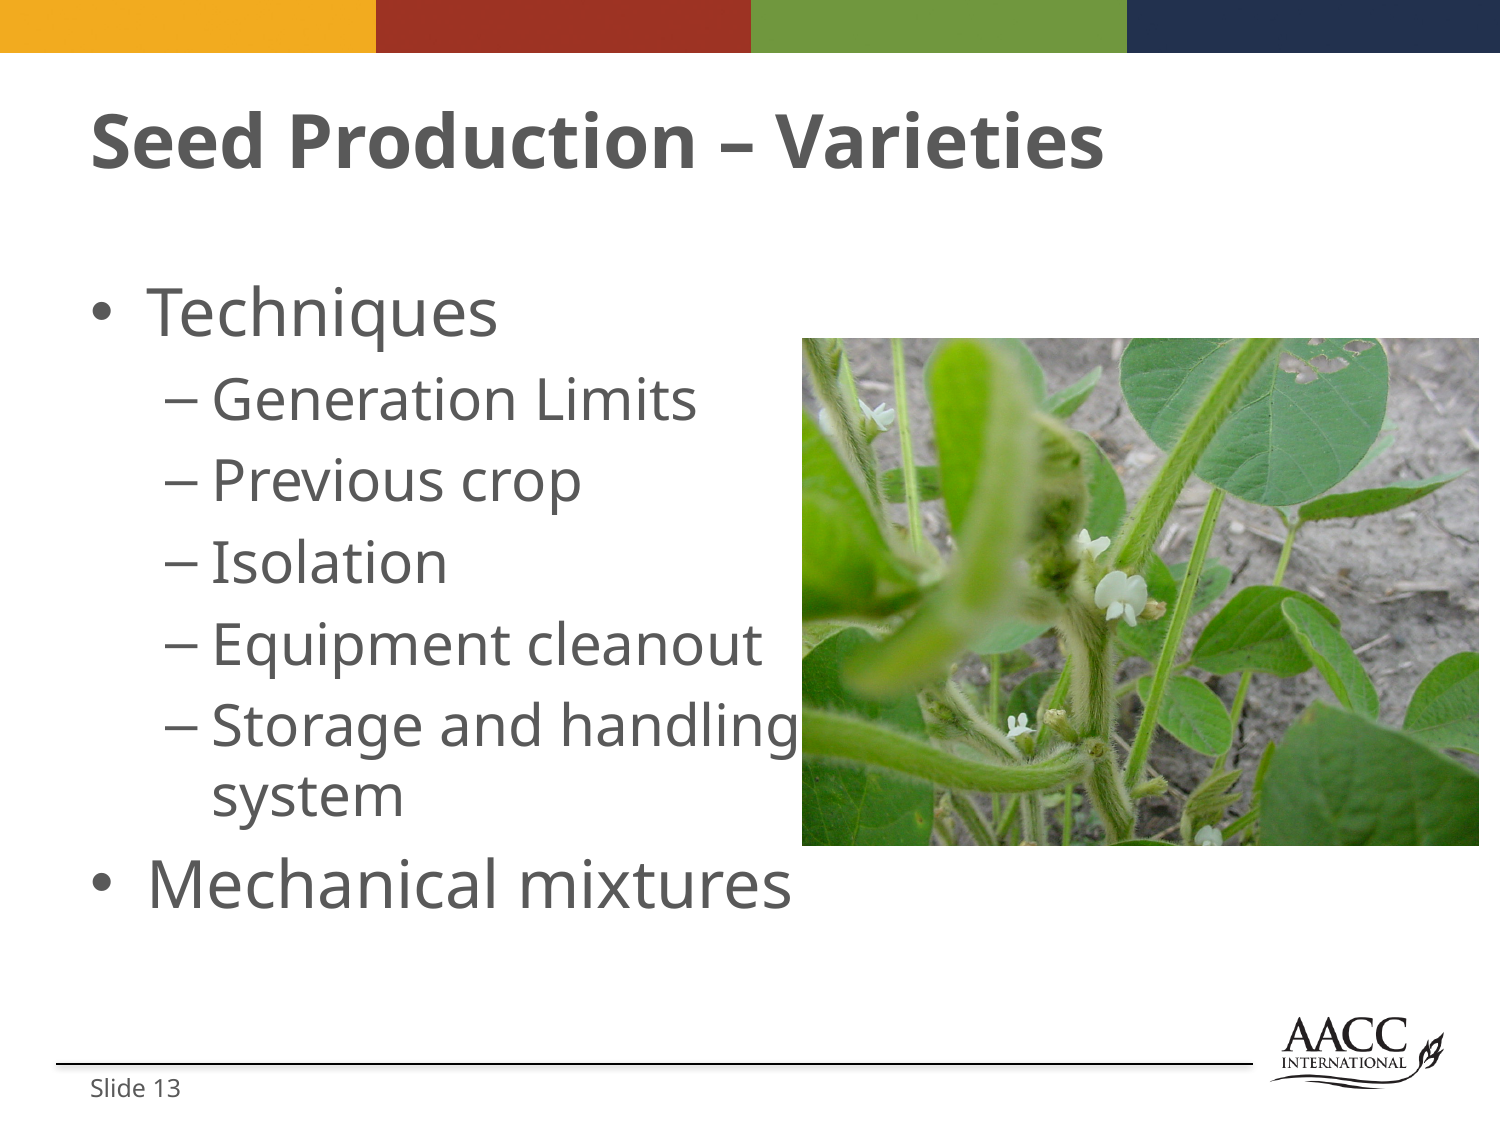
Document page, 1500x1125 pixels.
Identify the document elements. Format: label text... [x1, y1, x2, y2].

list Techniques Generation Limits Previous crop Isolation Equipment cleanout Storage and handling system Mechanical mixtures [75, 262, 819, 1005]
picture [0, 0, 1500, 53]
title Seed Production – Varieties [75, 45, 1425, 233]
picture [802, 338, 1479, 846]
slide_number Slide 13 [75, 1065, 225, 1118]
